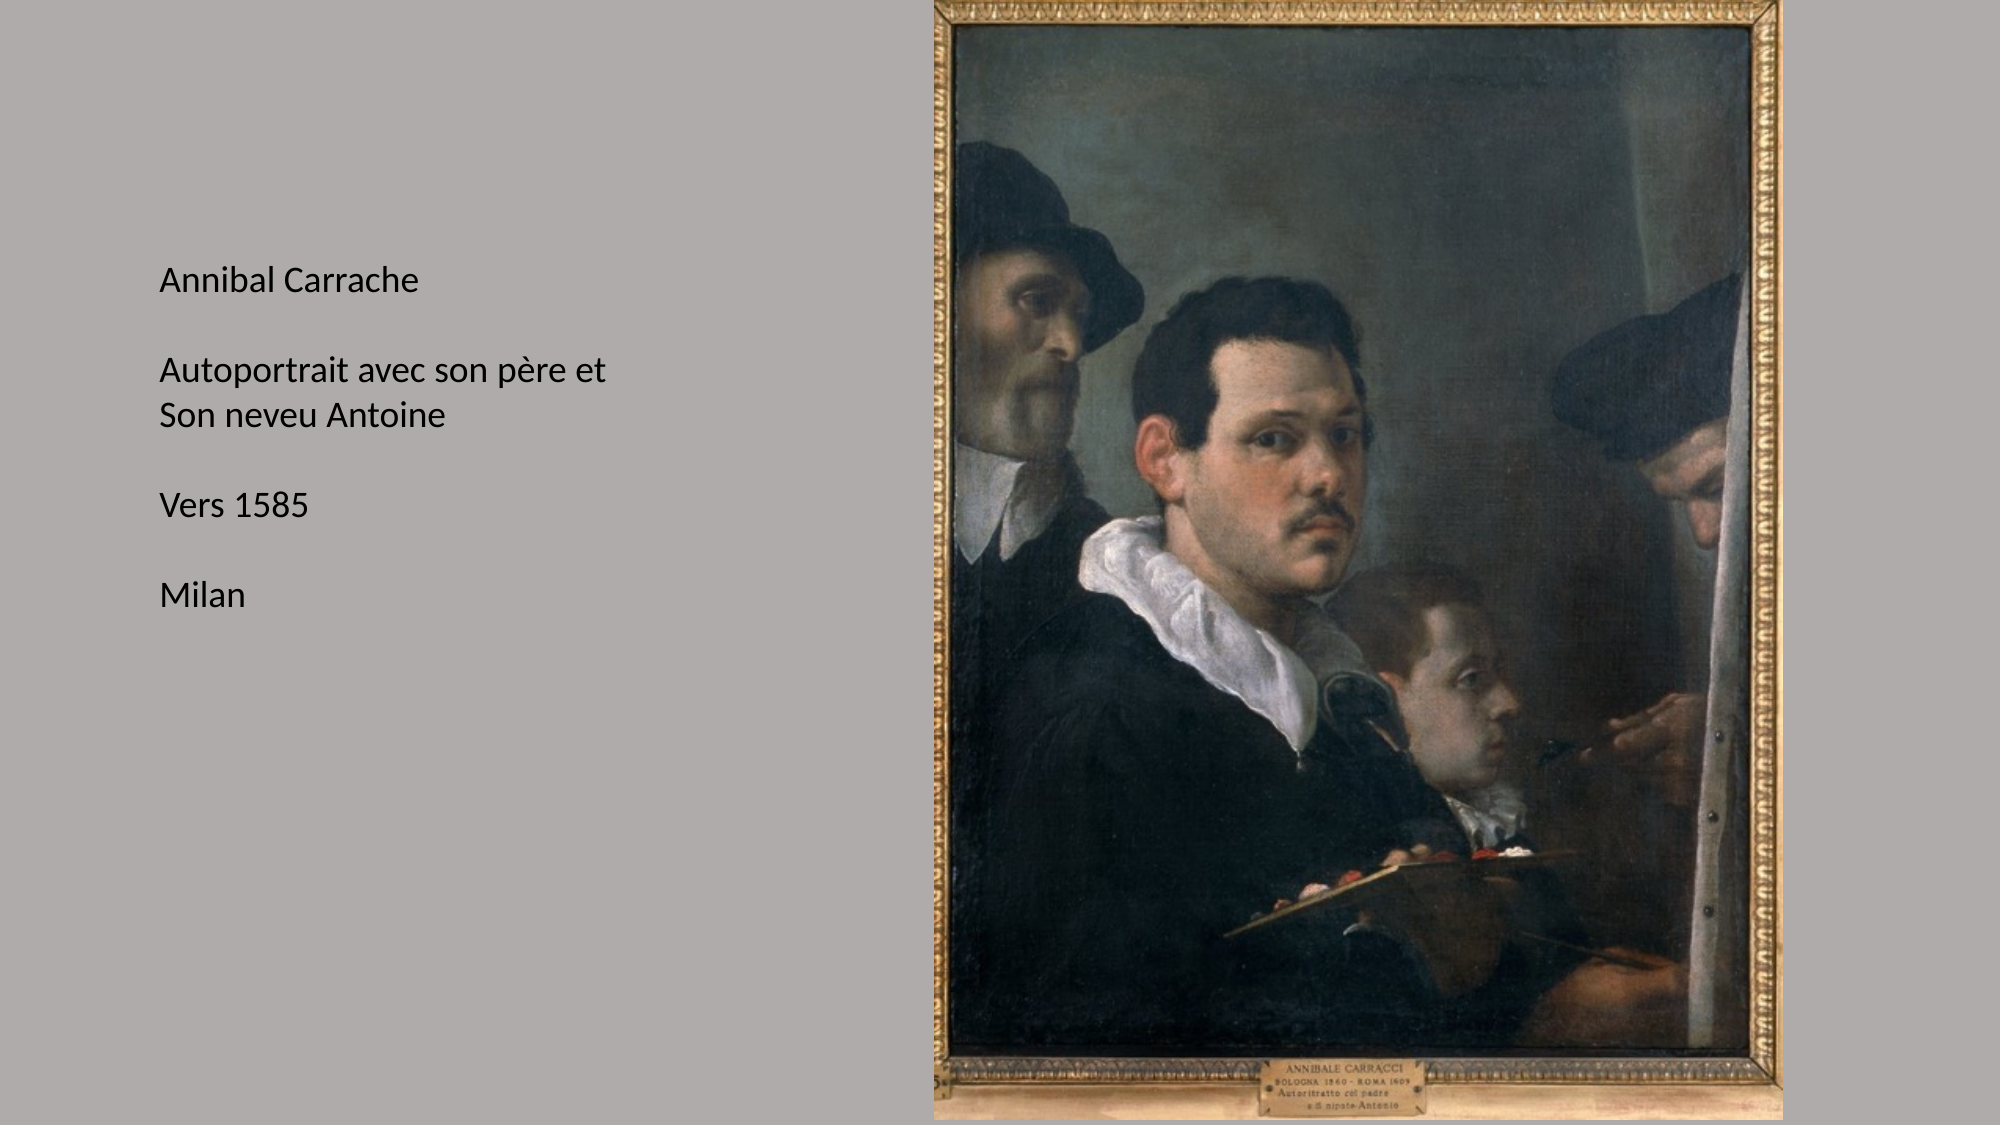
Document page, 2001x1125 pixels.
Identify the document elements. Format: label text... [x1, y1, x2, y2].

text_box Annibal Carrache Autoportrait avec son père et Son neveu Antoine Vers 1585 Milan [144, 157, 659, 713]
picture [934, 0, 1783, 1120]
